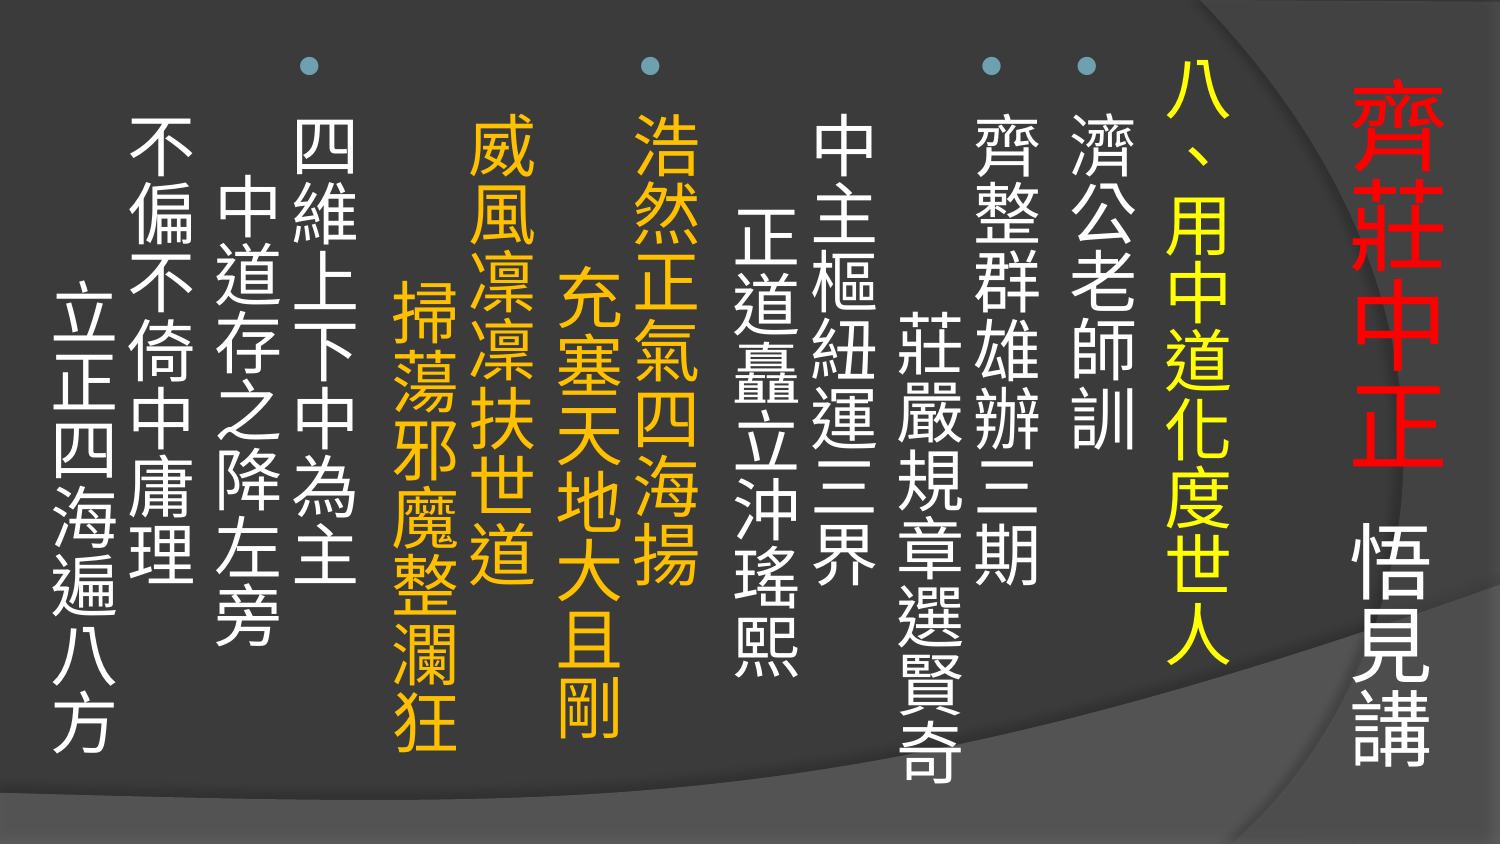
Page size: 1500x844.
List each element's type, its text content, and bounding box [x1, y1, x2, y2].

list 八、用中道化度世人 濟公老師訓 齊整群雄辦三期 莊嚴規章選賢奇 中主樞紐運三界 正道矗立沖瑤熙 浩然正氣四海揚 充塞天地大且剛 威風凜凜扶世道 掃蕩邪魔整瀾狂 四維上下中為主 中道存之降左旁 不偏不倚中庸理 立正四海遍八方 [29, 33, 1294, 812]
title 齊莊中正 悟見講 [1316, 33, 1473, 812]
